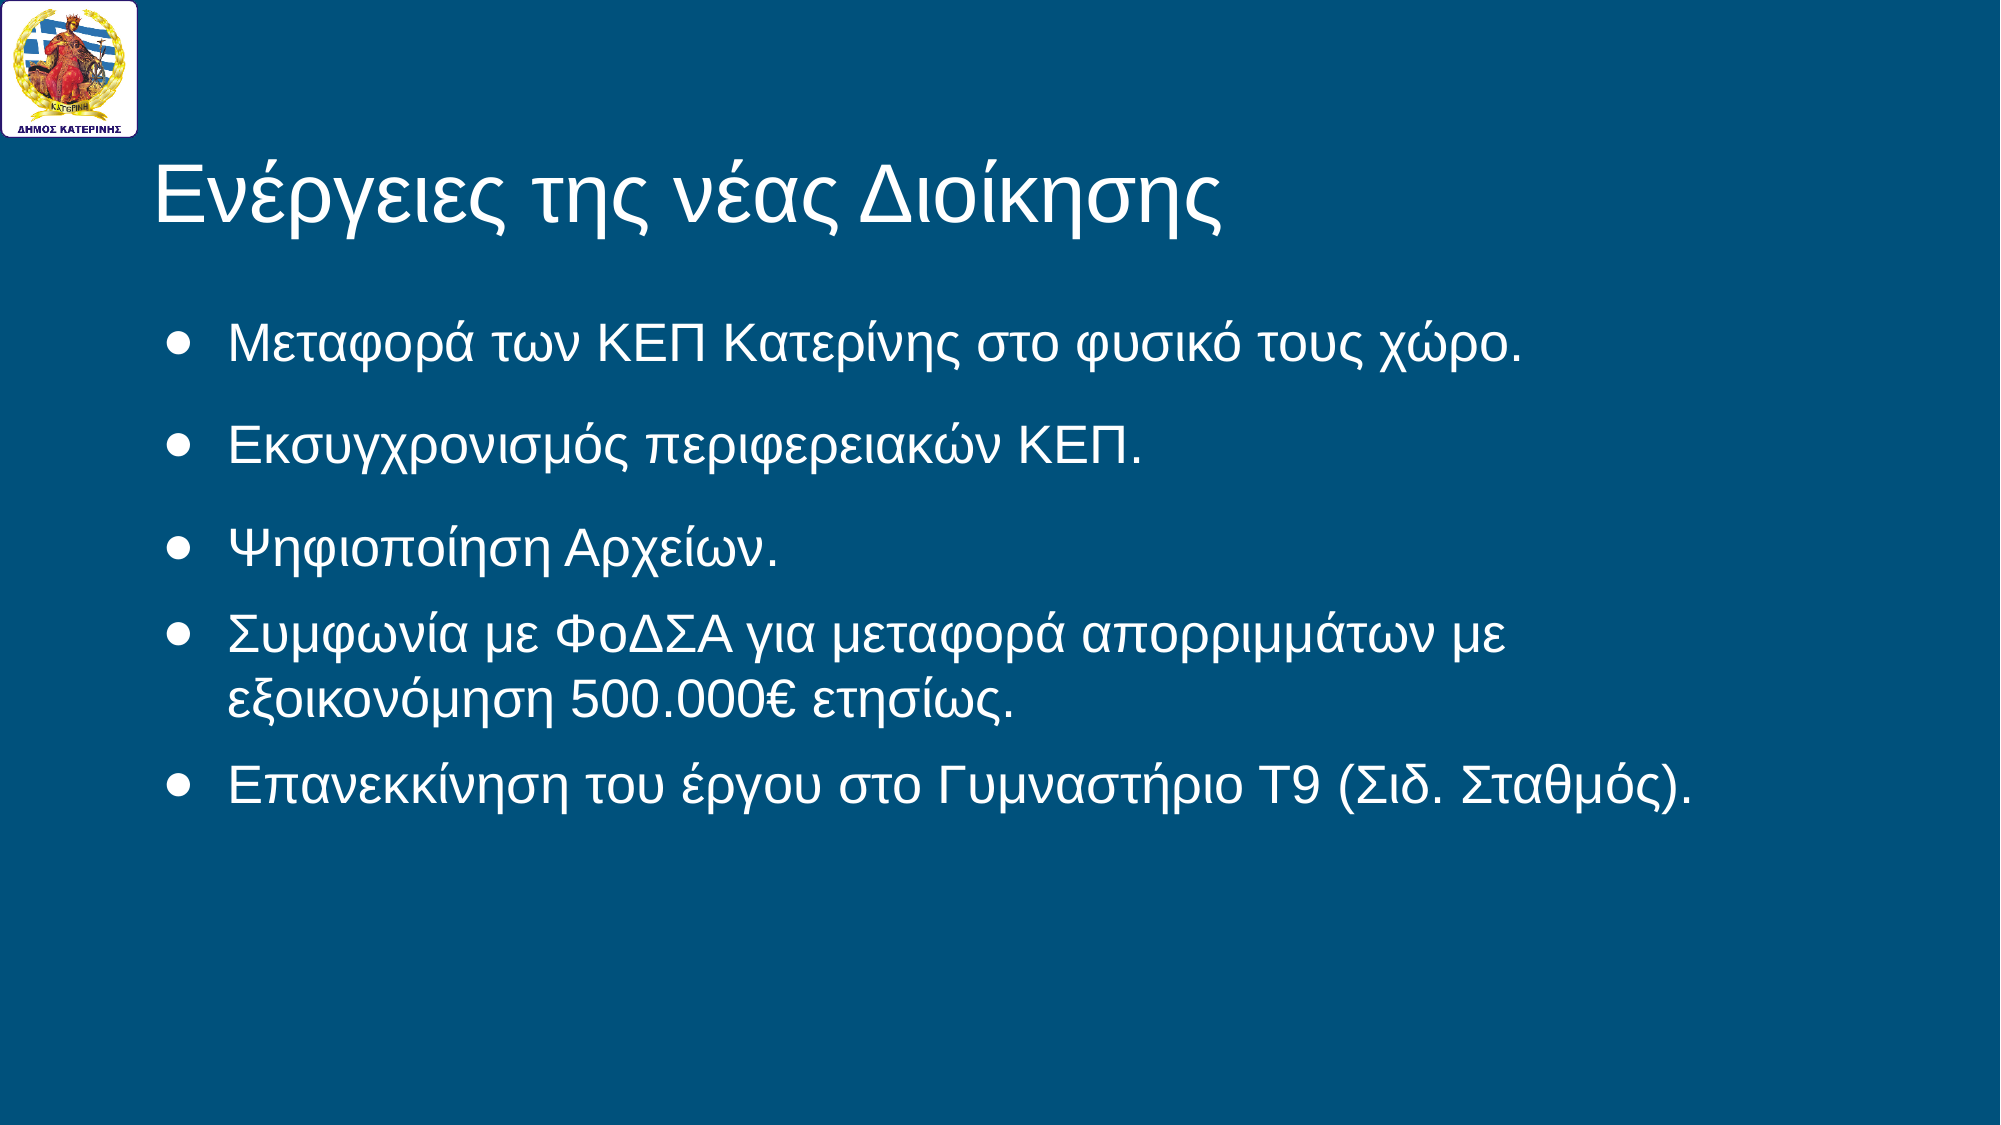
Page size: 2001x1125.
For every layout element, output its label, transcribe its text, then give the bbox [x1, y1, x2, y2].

list Μεταφορά των ΚΕΠ Κατερίνης στο φυσικό τους χώρο. Εκσυγχρονισμός περιφερειακών ΚΕΠ. Ψηφιοποίηση Αρχείων. Συμφωνία με ΦοΔΣΑ για μεταφορά απορριμμάτων με εξοικονόμηση 500.000€ ετησίως. Επανεκκίνηση του έργου στο Γυμναστήριο Τ9 (Σιδ. Σταθμός). [137, 299, 1863, 1014]
title Ενέργειες της νέας Διοίκησης [137, 59, 1863, 248]
picture [0, 0, 137, 137]
